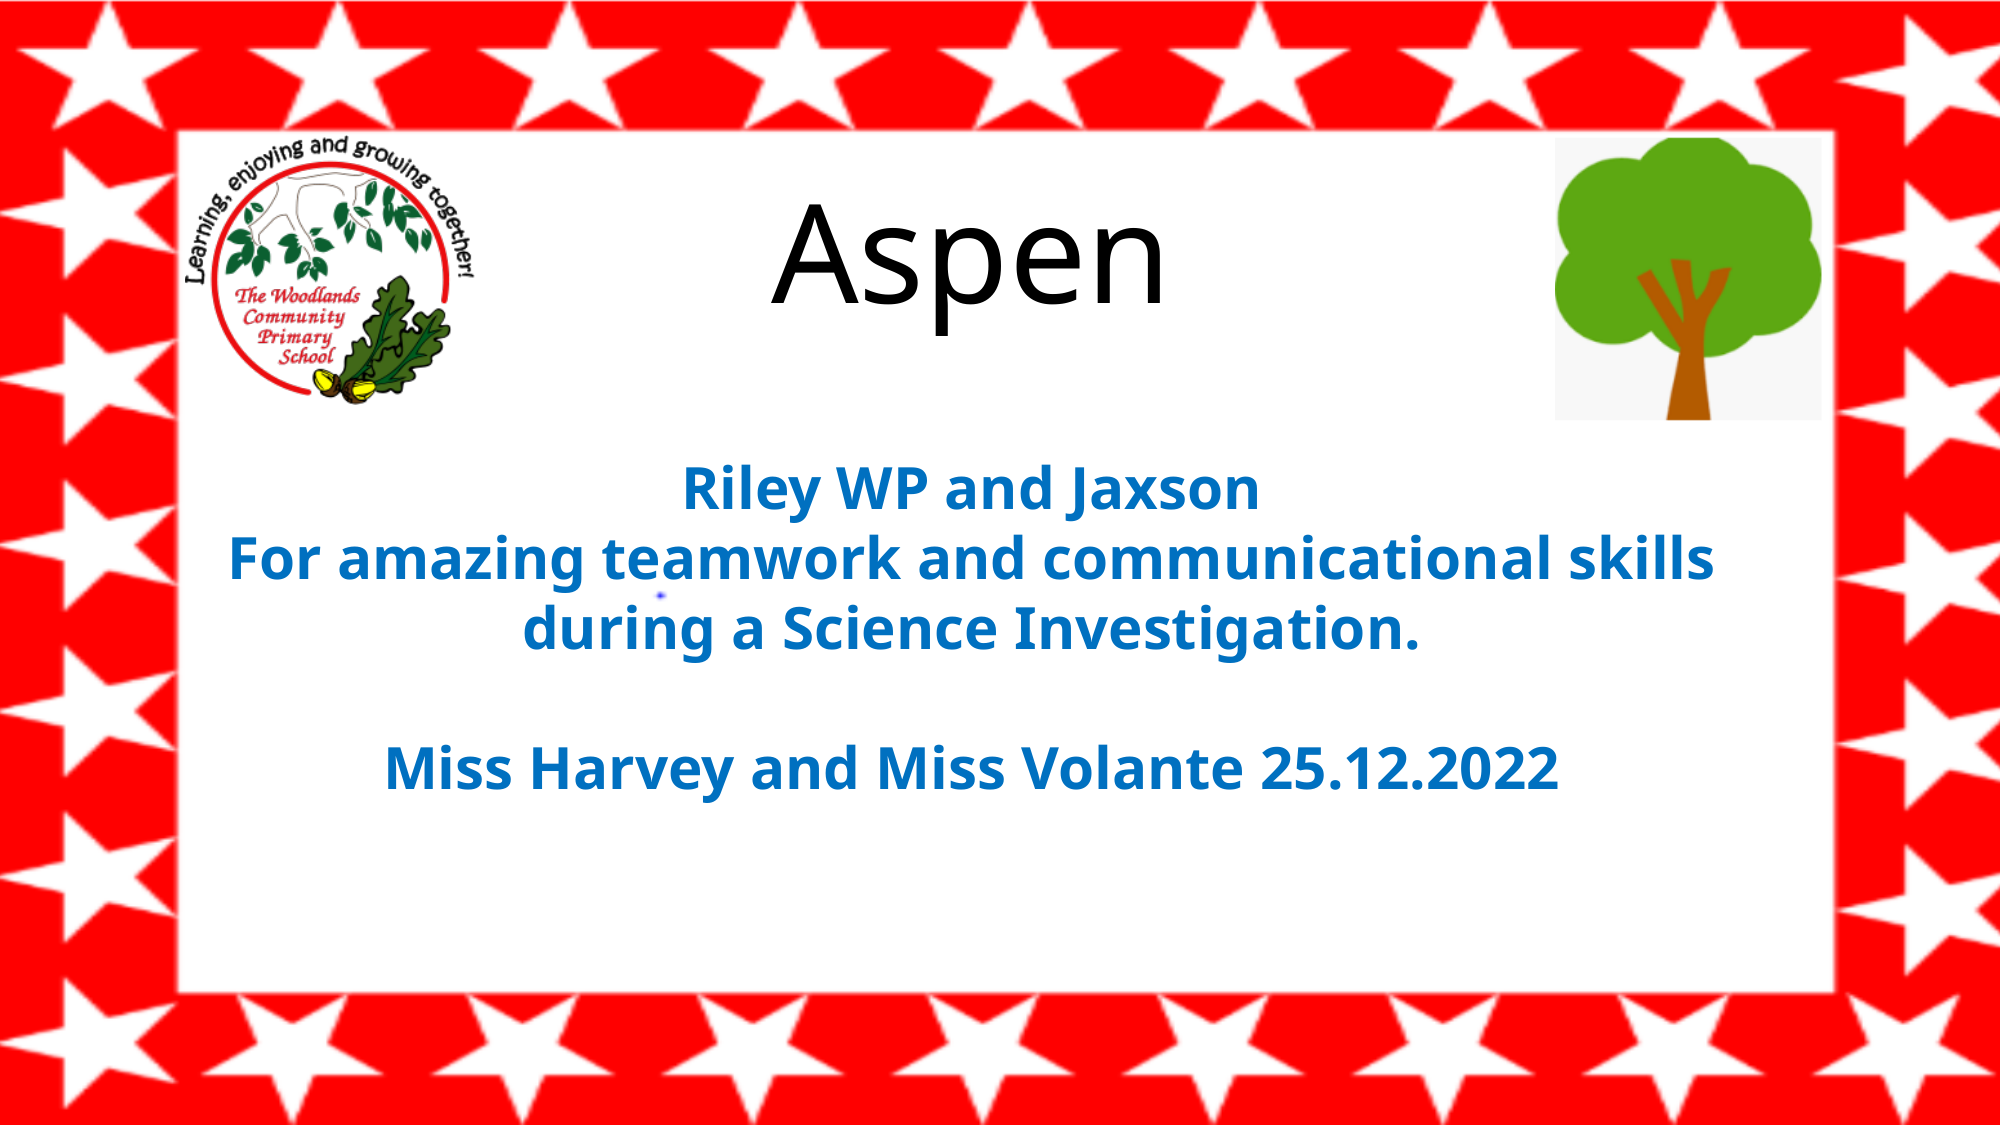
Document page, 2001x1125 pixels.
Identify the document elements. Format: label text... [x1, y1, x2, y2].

text_box Aspen Riley WP and Jaxson For amazing teamwork and communicational skills during a Science Investigation. Miss Harvey and Miss Volante 25.12.2022 [1563, 422, 1771, 929]
picture [0, 0, 2000, 1125]
text_box Aspen Riley WP and Jaxson For amazing teamwork and communicational skills during a Science Investigation. Miss Harvey and Miss Volante 25.12.2022 [172, 158, 437, 929]
